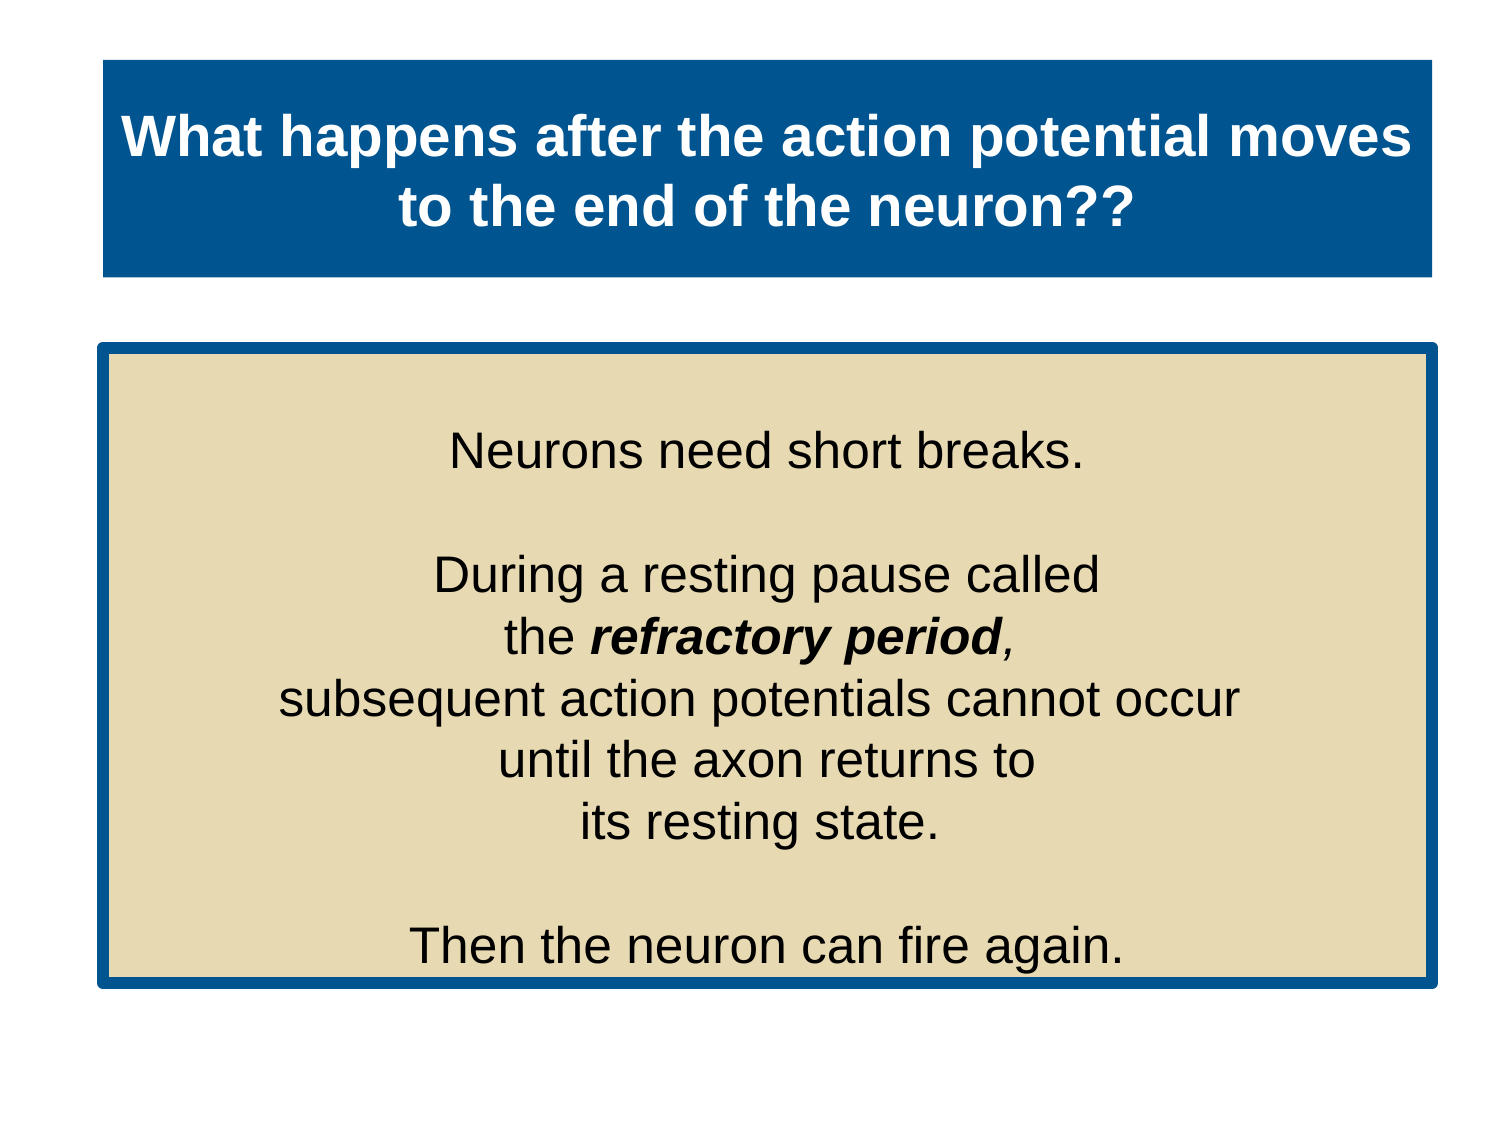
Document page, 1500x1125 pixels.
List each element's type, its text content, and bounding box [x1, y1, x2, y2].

list Neurons need short breaks. During a resting pause called the refractory period, subsequent action potentials cannot occur until the axon returns to its resting state. Then the neuron can fire again. [103, 347, 1433, 983]
title What happens after the action potential moves to the end of the neuron?? [103, 59, 1433, 278]
